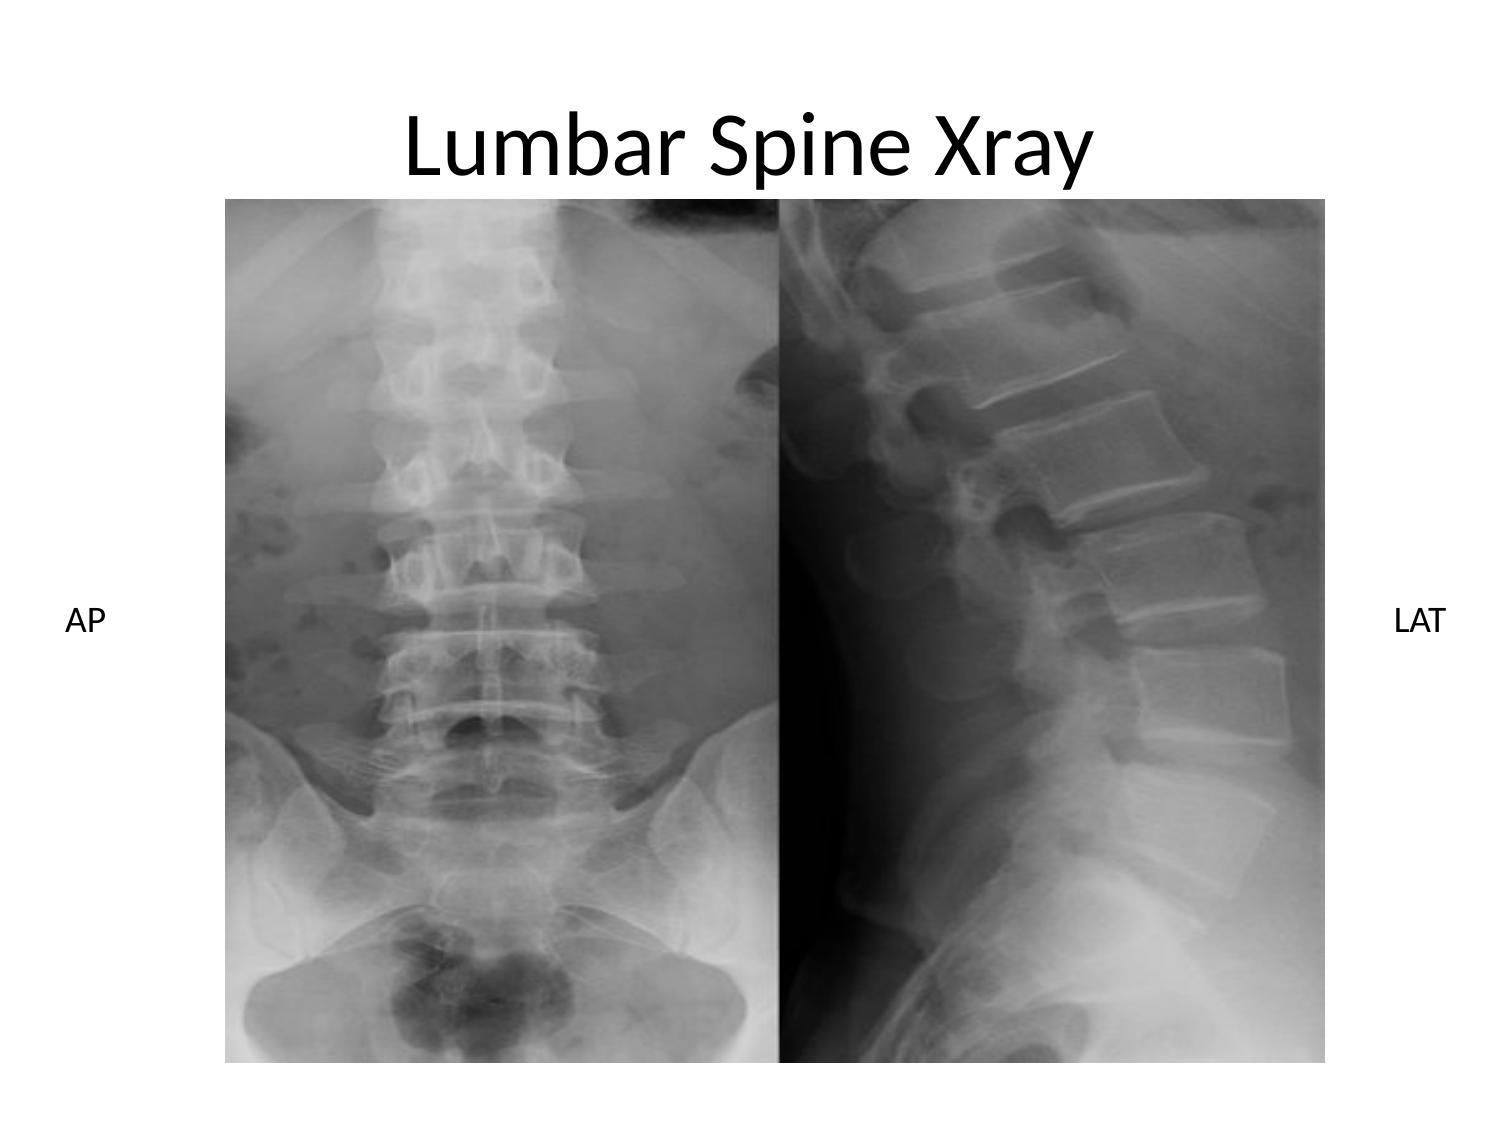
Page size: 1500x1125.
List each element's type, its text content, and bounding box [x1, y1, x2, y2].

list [224, 199, 1326, 1063]
title Lumbar Spine Xray [75, 45, 1425, 233]
text_box LAT [1378, 587, 1462, 648]
text_box AP [50, 587, 122, 648]
